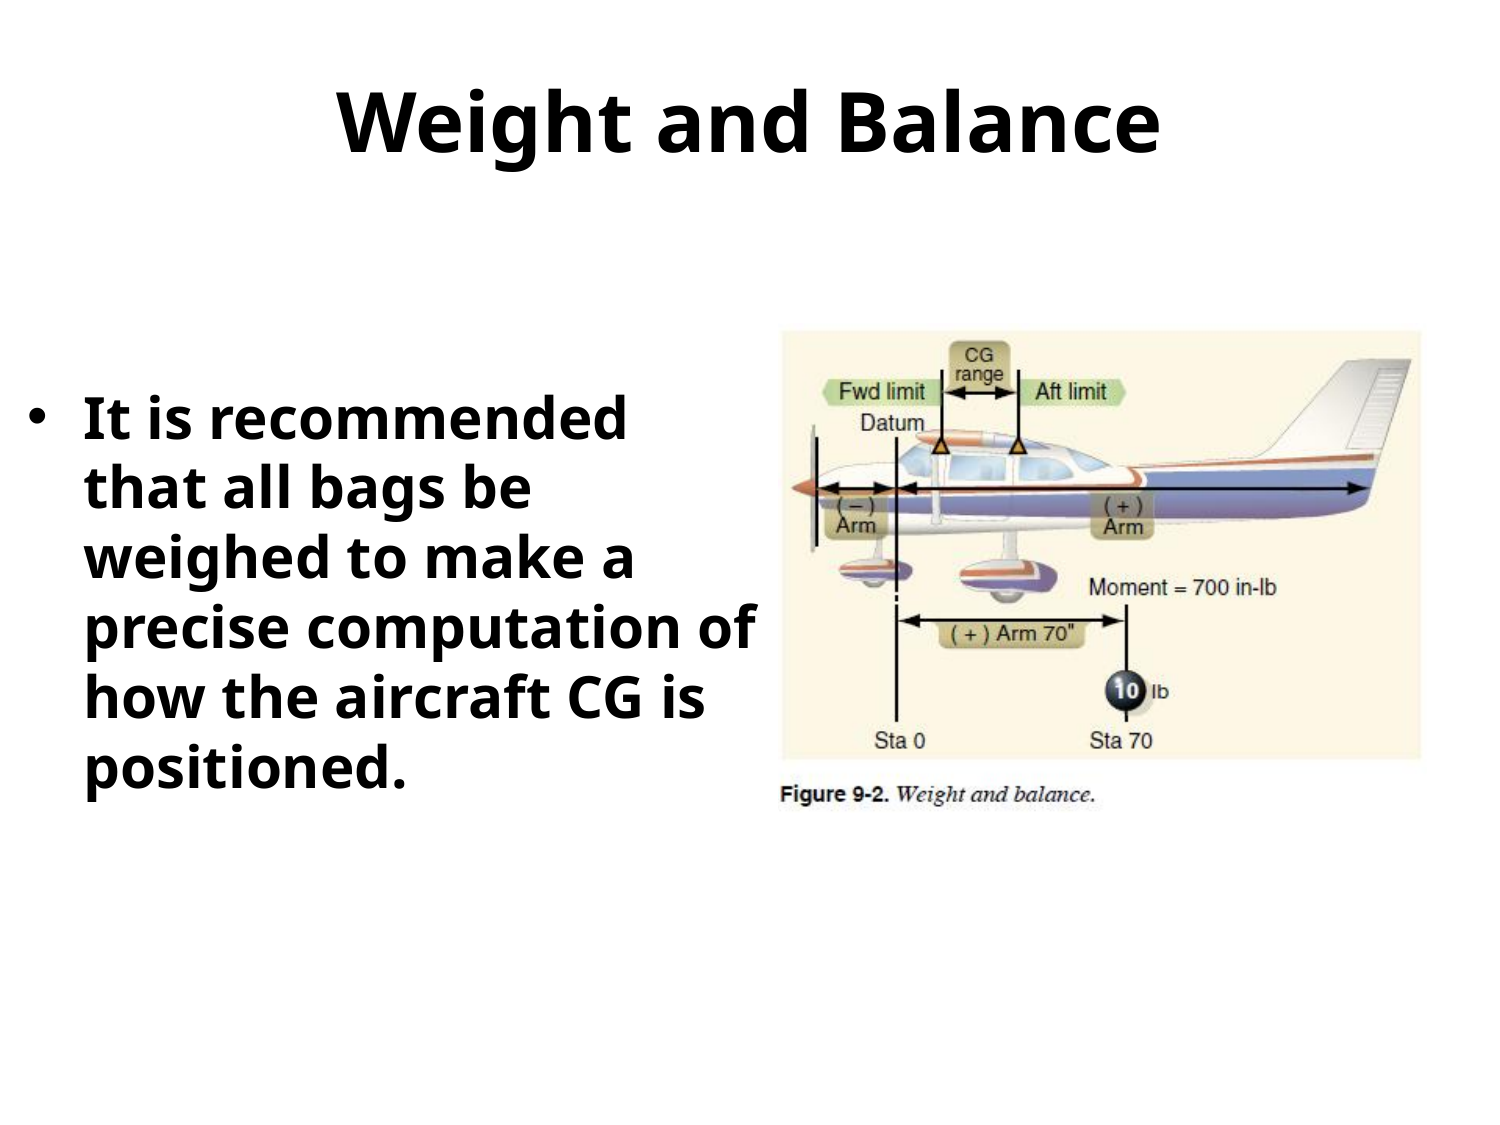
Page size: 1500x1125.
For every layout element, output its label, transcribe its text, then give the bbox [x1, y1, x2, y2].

picture [778, 323, 1427, 813]
title Weight and Balance [75, 24, 1425, 213]
text_box It is recommended that all bags be weighed to make a precise computation of how the aircraft CG is positioned. [12, 373, 773, 809]
